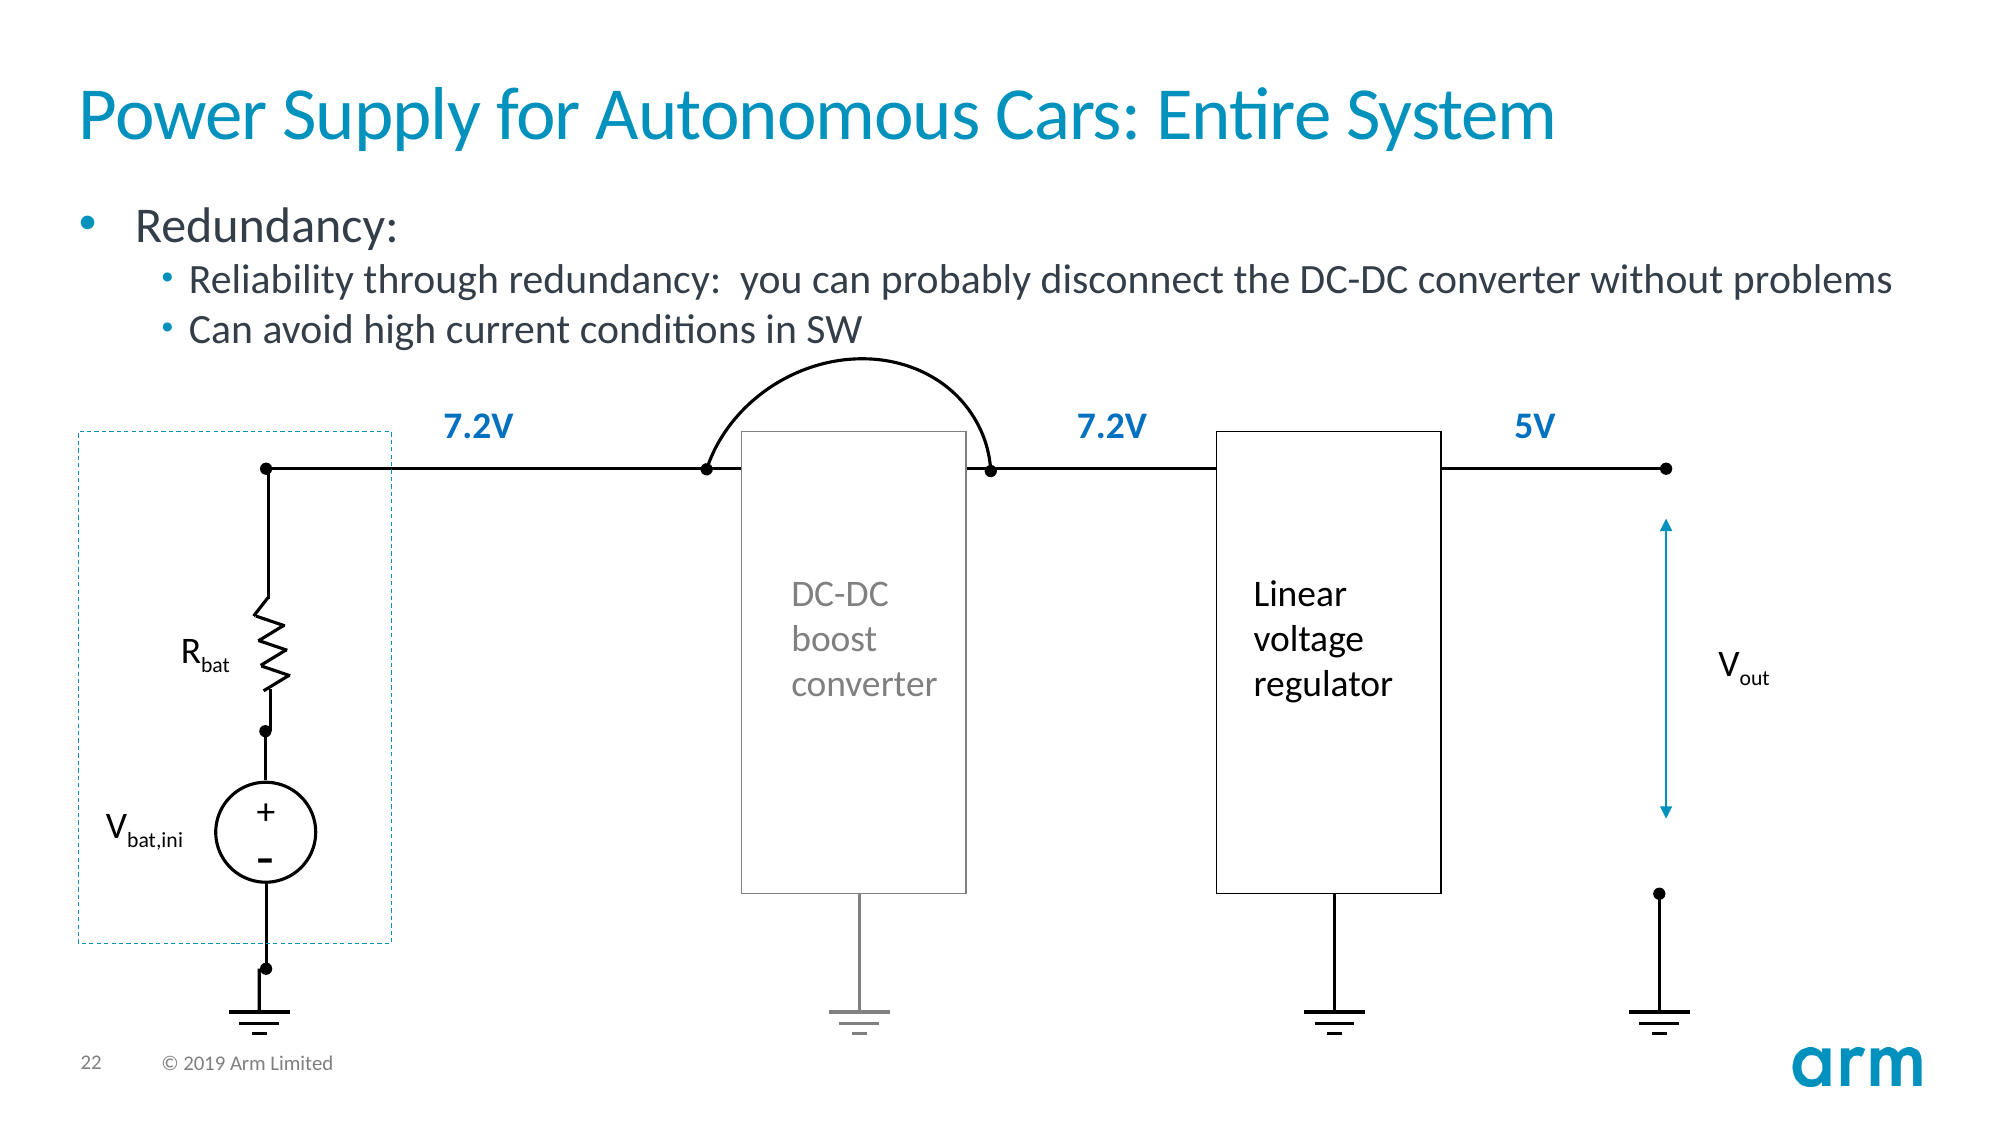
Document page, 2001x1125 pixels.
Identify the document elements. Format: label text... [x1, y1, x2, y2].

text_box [253, 468, 291, 732]
title Power Supply for Autonomous Cars: Entire System [78, 78, 1922, 186]
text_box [215, 780, 316, 898]
text_box Rbat [166, 618, 253, 685]
text_box DC-DC boost converter [791, 568, 967, 719]
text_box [1303, 893, 1365, 1034]
list Redundancy: Reliability through redundancy: you can probably disconnect the DC-DC converter without problems Can avoid high current conditions in SW [78, 192, 1922, 863]
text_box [1628, 893, 1690, 1034]
picture [1901, 1056, 1913, 1087]
text_box 7.2V [428, 393, 548, 454]
picture [1915, 1047, 1922, 1055]
text_box [700, 357, 997, 495]
picture [1880, 1056, 1891, 1087]
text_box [828, 893, 890, 1034]
picture [1850, 1047, 1884, 1087]
text_box 5V [1491, 393, 1642, 454]
picture [1792, 1072, 1803, 1087]
text_box Vbat,ini [91, 793, 215, 860]
text_box 7.2V [1053, 393, 1204, 454]
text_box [228, 968, 290, 1034]
text_box [78, 431, 392, 944]
picture [1792, 1047, 1805, 1062]
text_box Vout [1703, 631, 1829, 698]
picture [1894, 1047, 1904, 1051]
picture [1816, 1047, 1853, 1087]
text_box Linear voltage regulator [1253, 568, 1417, 719]
picture [1802, 1056, 1822, 1079]
text_box [1216, 431, 1442, 894]
text_box [741, 476, 967, 894]
